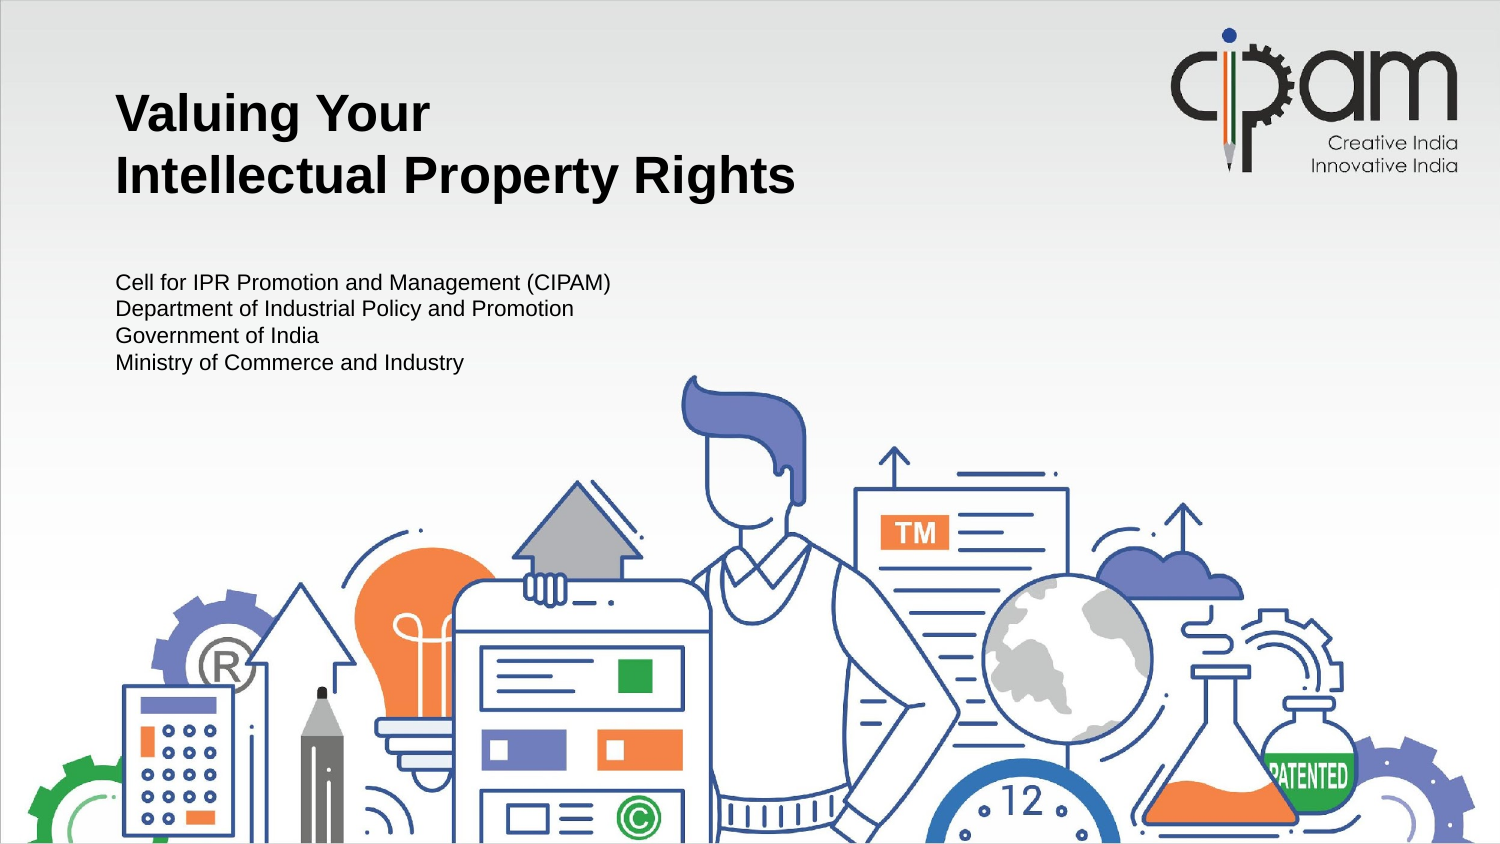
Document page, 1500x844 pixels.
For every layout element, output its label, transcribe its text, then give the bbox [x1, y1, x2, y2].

title Valuing Your Intellectual Property Rights Cell for IPR Promotion and Management (CIPAM) Department of Industrial Policy and Promotion Government of India Ministry of Commerce and Industry [100, 79, 1022, 375]
picture [0, 0, 1500, 844]
